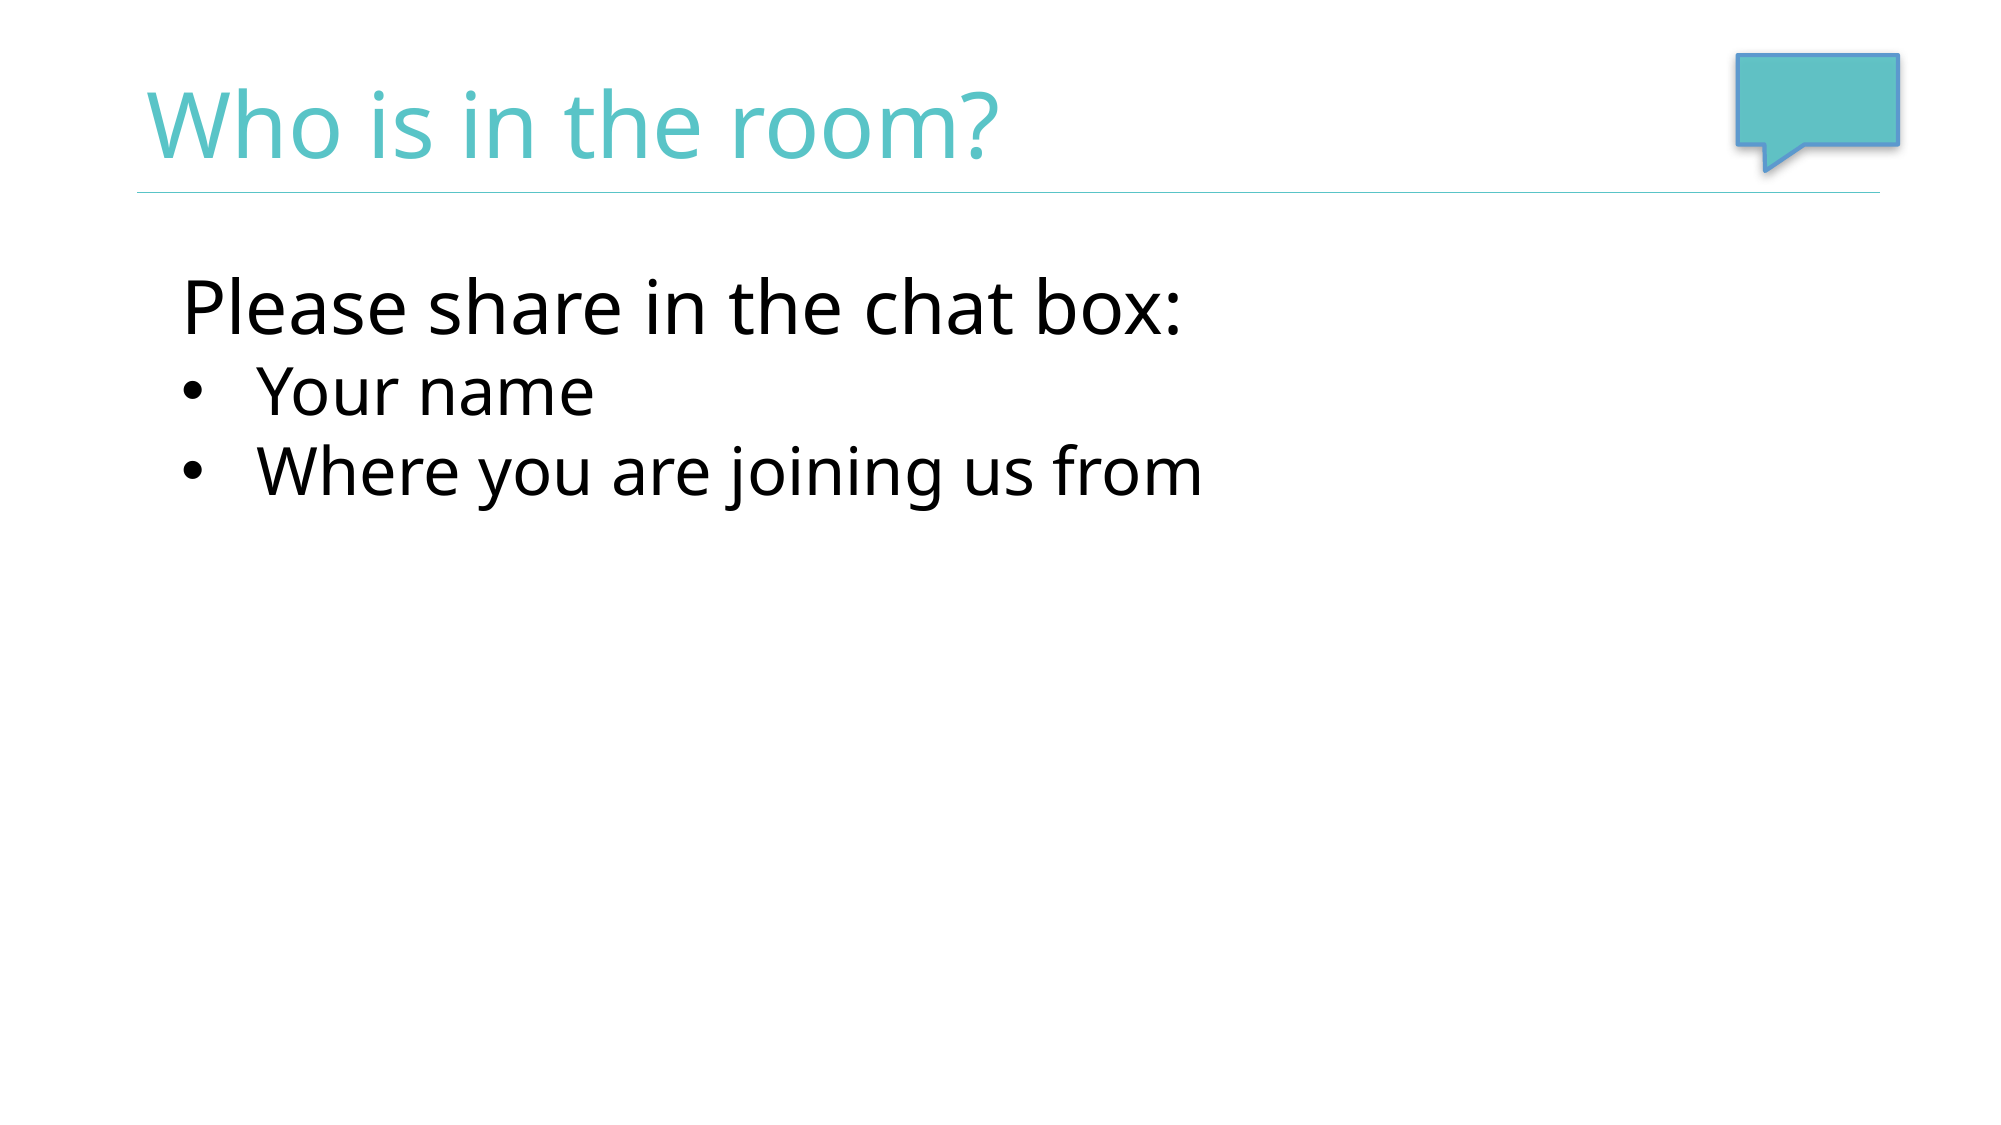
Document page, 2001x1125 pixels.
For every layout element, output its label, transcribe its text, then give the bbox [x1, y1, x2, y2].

text_box Please share in the chat box: Your name Where you are joining us from [166, 251, 1483, 517]
text_box [1737, 55, 1898, 171]
title Who is in the room? [131, 20, 1857, 238]
